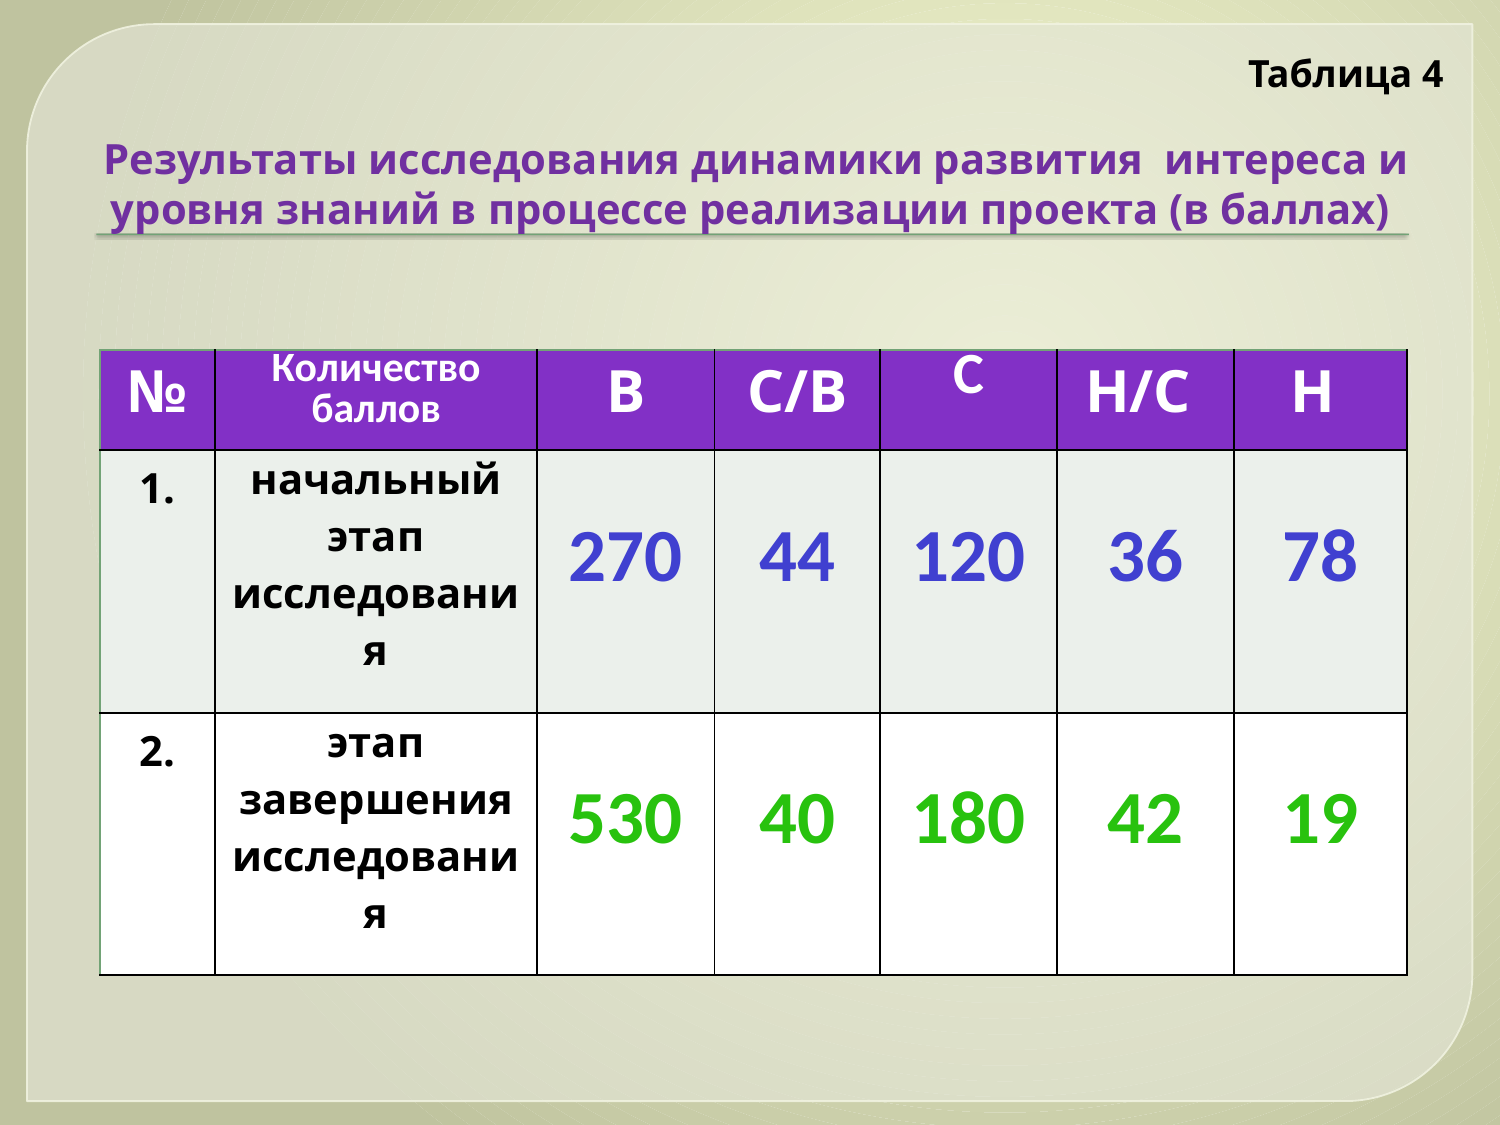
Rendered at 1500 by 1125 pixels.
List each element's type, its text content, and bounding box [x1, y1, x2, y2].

table_cell 180 [881, 714, 1056, 974]
text_box Результаты исследования динамики развития интереса и уровня знаний в процессе реализации проекта (в баллах) [41, 125, 1471, 241]
table_cell 78 [1235, 451, 1406, 712]
table_header С/В [715, 351, 879, 449]
table_cell 44 [715, 451, 879, 712]
table_header Н [1235, 351, 1406, 449]
table_cell 2. [101, 714, 214, 974]
text_box Таблица 4 [135, 42, 1459, 103]
table_cell 530 [538, 714, 714, 974]
table_cell 36 [1058, 451, 1233, 712]
table_cell 120 [881, 451, 1056, 712]
table_cell 19 [1235, 714, 1406, 974]
table_header С [881, 351, 1056, 449]
table_header № [101, 351, 214, 449]
table_header Количество баллов [216, 351, 536, 449]
table_cell 40 [715, 714, 879, 974]
table_cell 1. [101, 451, 214, 712]
table_cell этап завершения исследования [216, 714, 536, 974]
table_cell 270 [538, 451, 714, 712]
table_cell начальный этап исследования [216, 451, 536, 712]
table_header Н/С [1058, 351, 1233, 449]
table_header В [538, 351, 714, 449]
table_cell 42 [1058, 714, 1233, 974]
